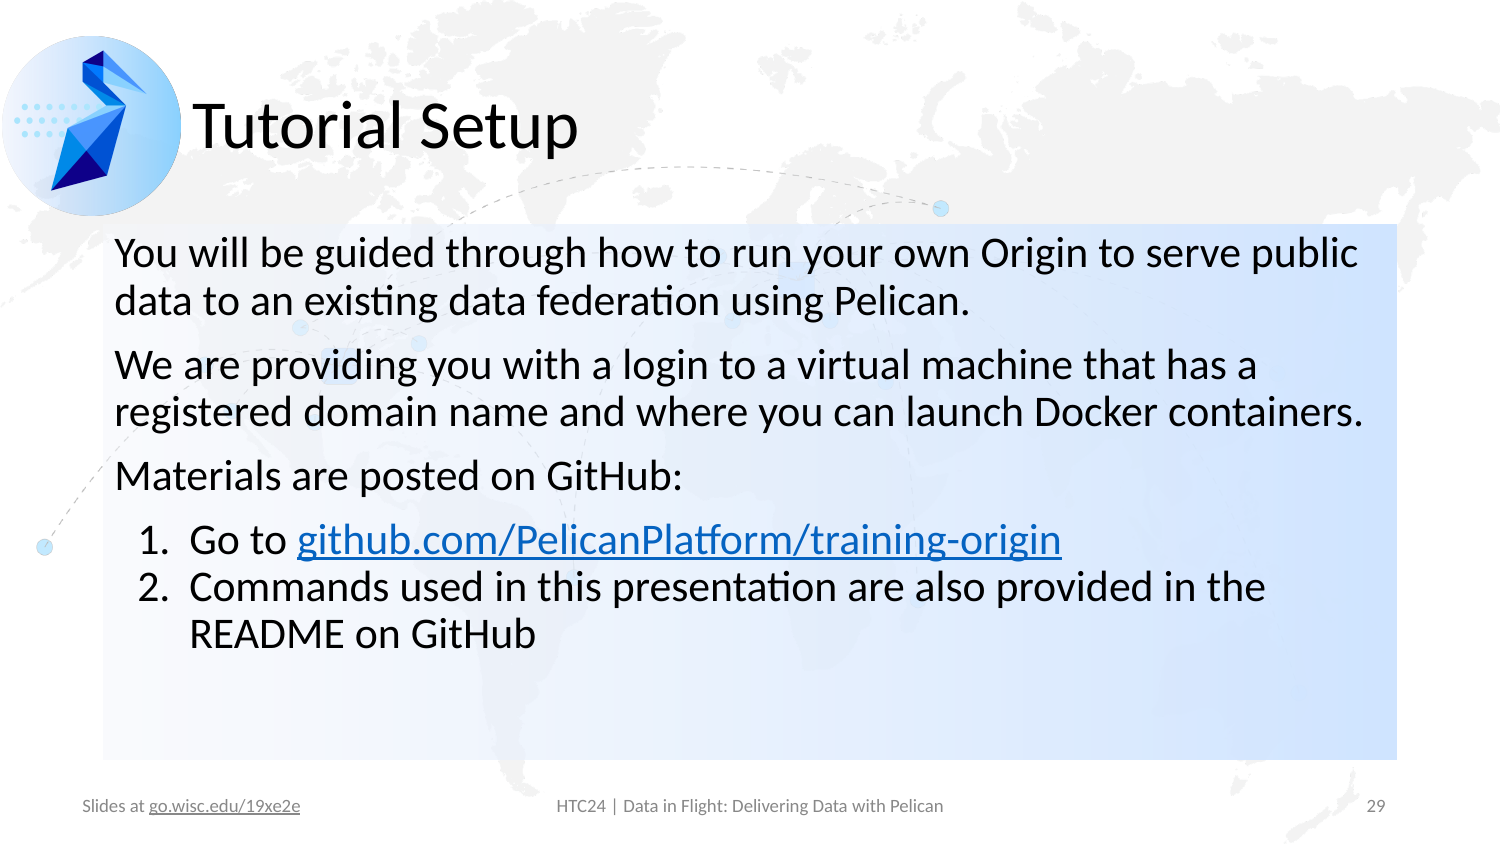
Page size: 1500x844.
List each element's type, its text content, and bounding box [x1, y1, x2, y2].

title Tutorial Setup [181, 44, 1397, 208]
list You will be guided through how to run your own Origin to serve public data to an existing data federation using Pelican. We are providing you with a login to a virtual machine that has a registered domain name and where you can launch Docker containers. Materials are posted on GitHub: Go to github.com/PelicanPlatform/training-origin Commands used in this presentation are also provided in the README on GitHub [103, 224, 1397, 760]
picture [0, 36, 181, 216]
slide_number ‹#› [1059, 782, 1397, 827]
